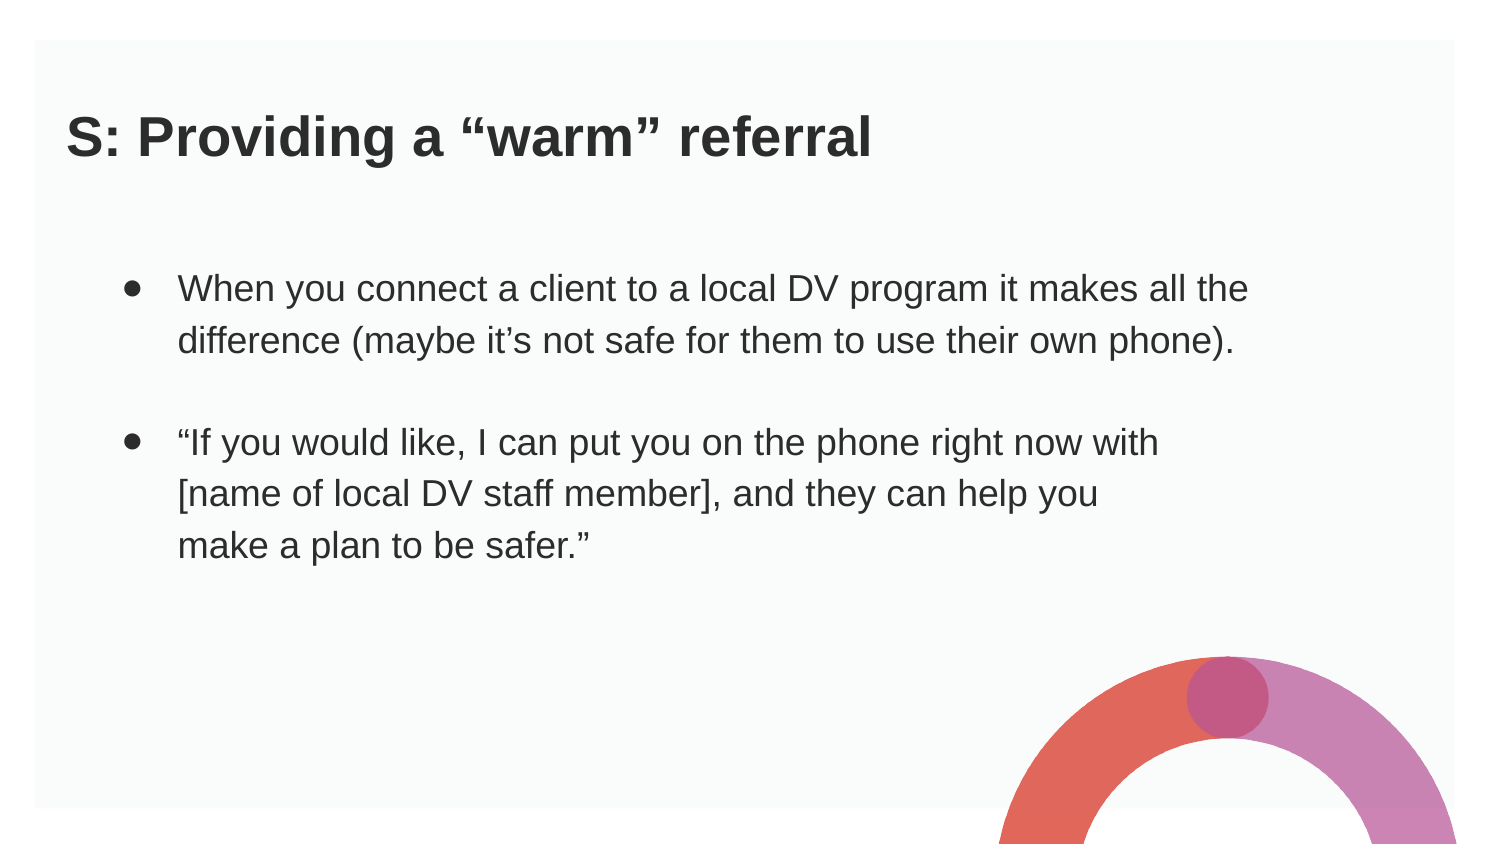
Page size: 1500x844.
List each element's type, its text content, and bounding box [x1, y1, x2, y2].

picture [994, 656, 1461, 844]
list When you connect a client to a local DV program it makes all the difference (maybe it’s not safe for them to use their own phone). “If you would like, I can put you on the phone right now with [name of local DV staff member], and they can help you make a plan to be safer.” [87, 242, 1375, 618]
title S: Providing a “warm” referral [51, 84, 1449, 179]
